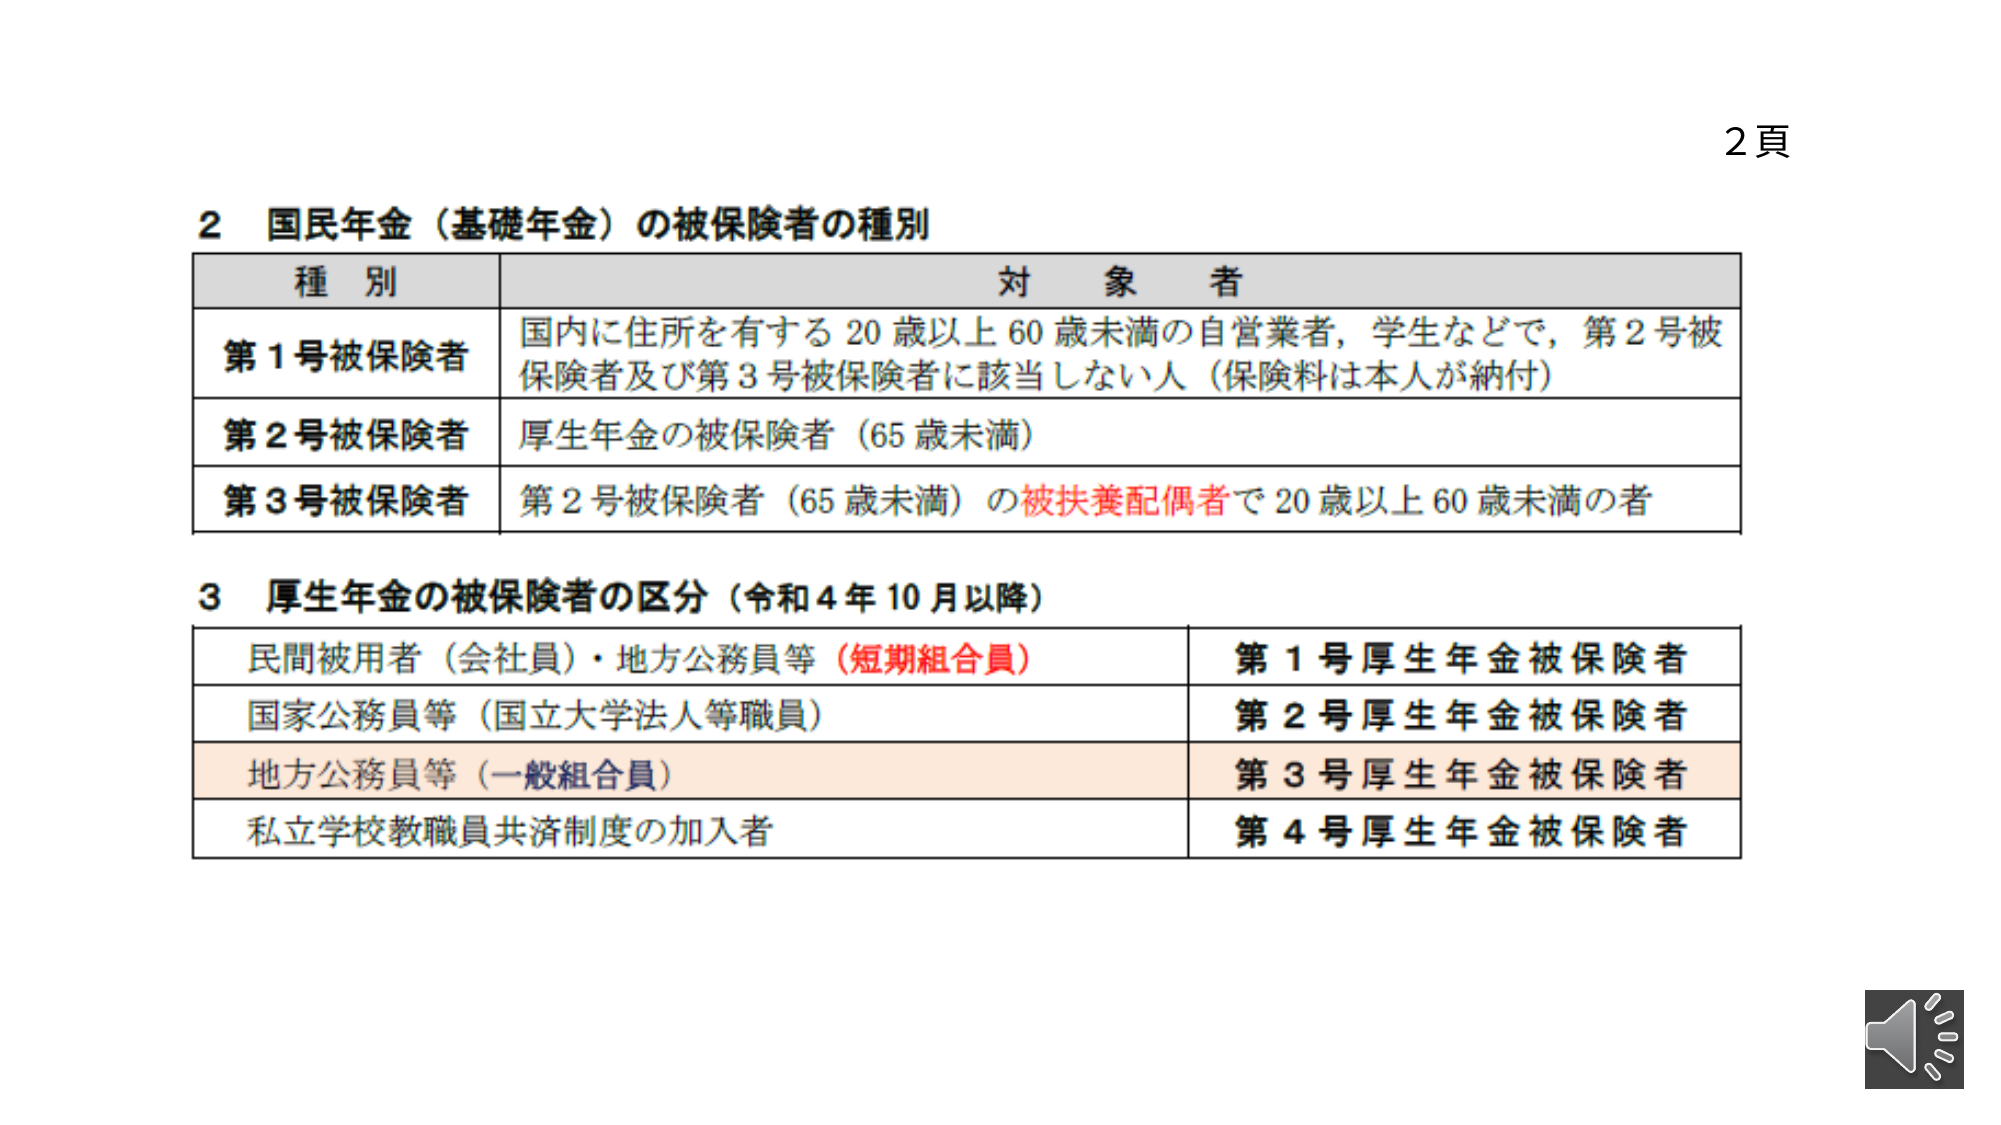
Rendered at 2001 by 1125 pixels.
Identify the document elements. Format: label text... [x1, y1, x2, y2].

picture [1864, 989, 1965, 1090]
picture [164, 195, 1791, 884]
text_box ２頁 [1637, 84, 1872, 197]
